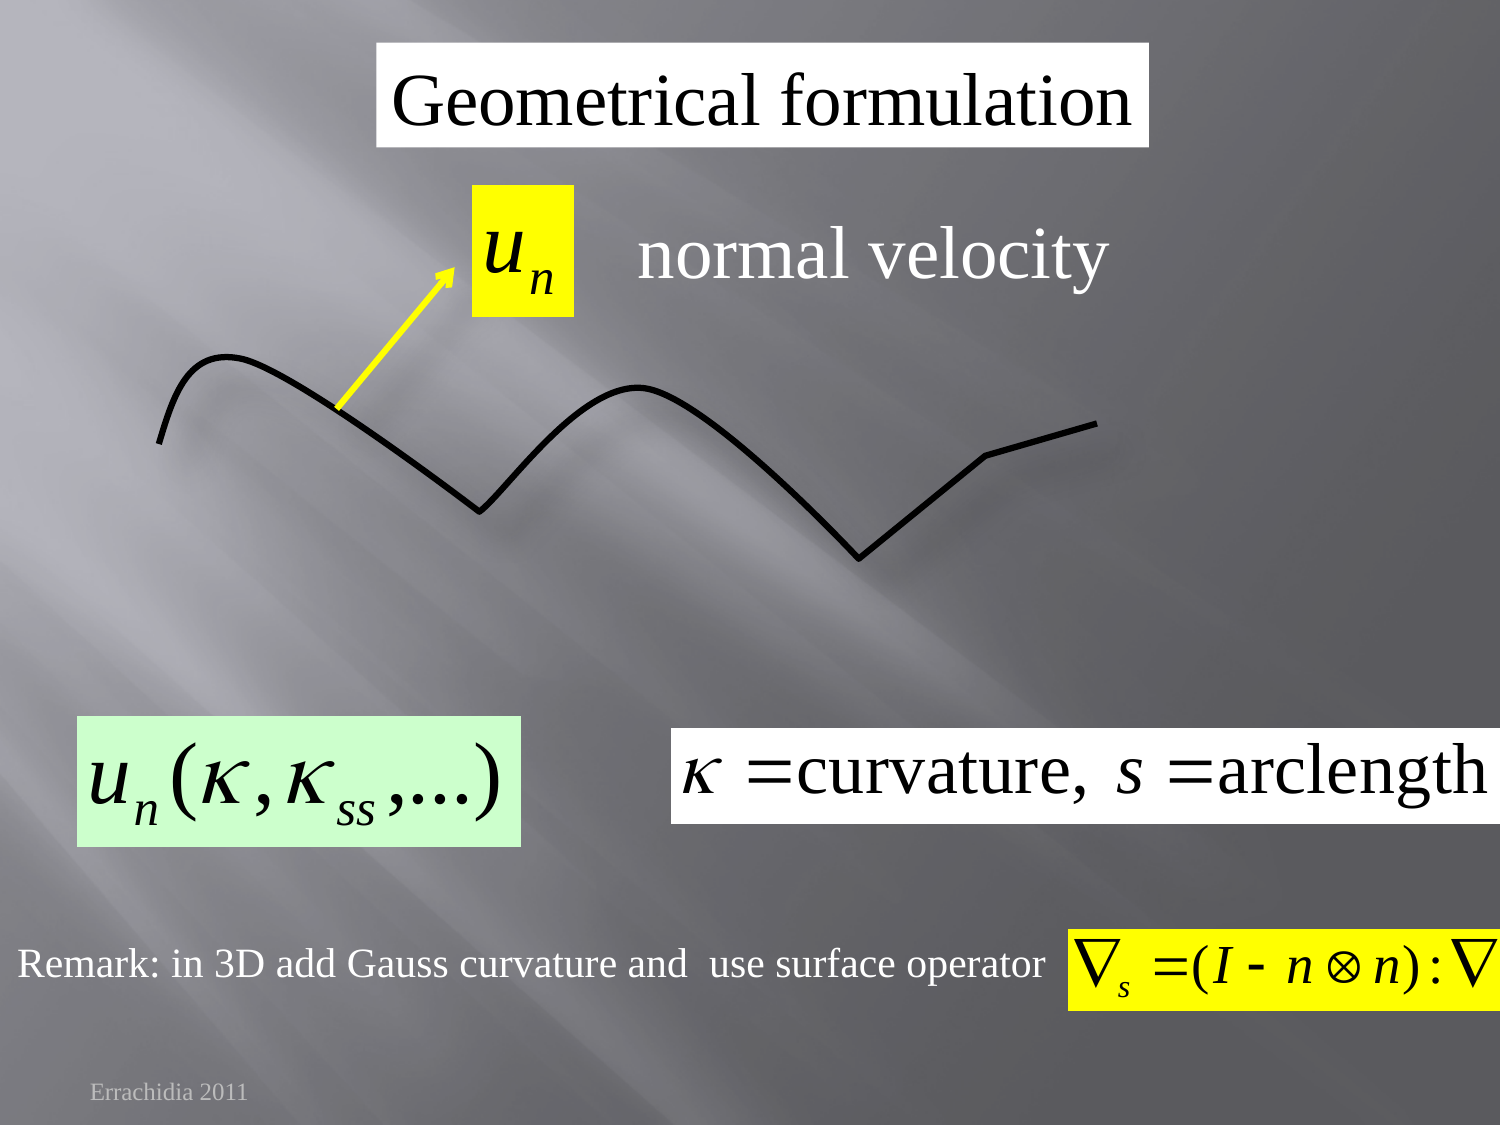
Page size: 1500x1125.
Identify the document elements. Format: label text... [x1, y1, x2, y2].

text_box [381, 384, 1098, 562]
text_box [76, 715, 522, 848]
text_box normal velocity [622, 196, 1125, 301]
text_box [670, 727, 1500, 825]
slide_number Errachidia 2011 [75, 1052, 425, 1113]
text_box [155, 353, 353, 445]
text_box Geometrical formulation [376, 42, 1149, 148]
text_box Remark: in 3D add Gauss curvature and use surface operator [2, 928, 1067, 994]
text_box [472, 185, 575, 317]
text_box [324, 278, 467, 398]
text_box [1067, 928, 1500, 1012]
